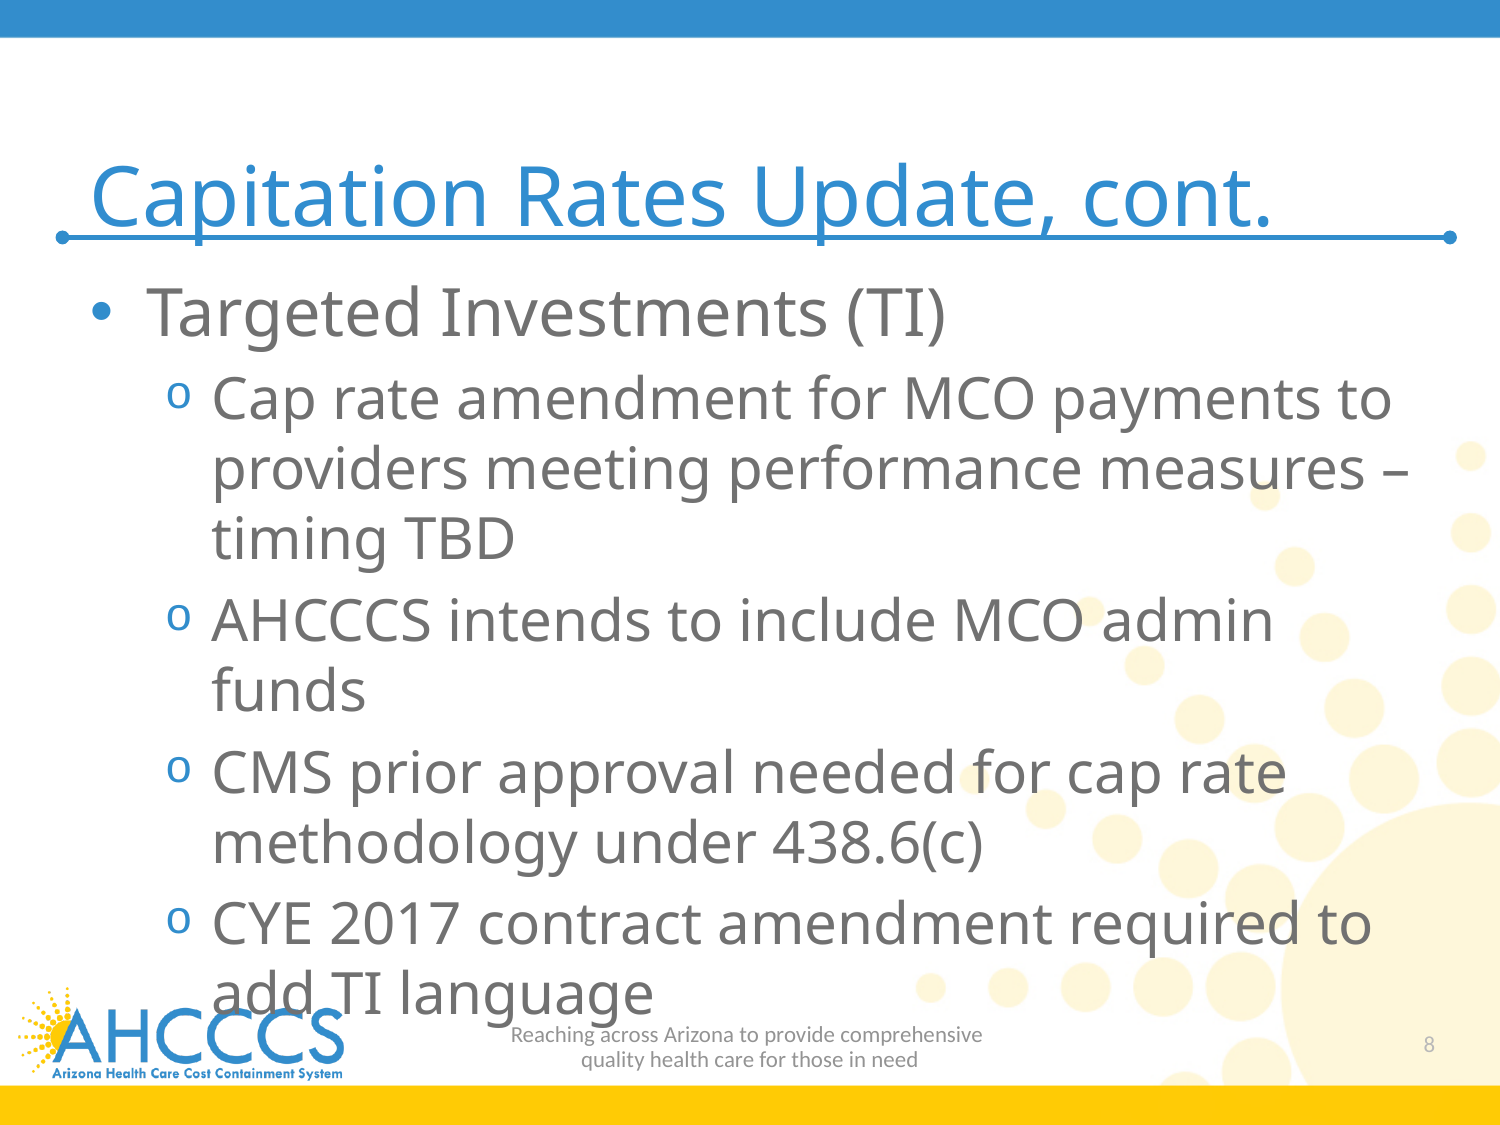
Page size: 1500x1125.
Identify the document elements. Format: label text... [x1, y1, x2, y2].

list Targeted Investments (TI) Cap rate amendment for MCO payments to providers meeting performance measures – timing TBD AHCCCS intends to include MCO admin funds CMS prior approval needed for cap rate methodology under 438.6(c) CYE 2017 contract amendment required to add TI language [75, 262, 1450, 980]
footer Reaching across Arizona to provide comprehensive quality health care for those in need [0, 1016, 1500, 1079]
title Capitation Rates Update, cont. [75, 50, 1438, 250]
picture [0, 1079, 1500, 1125]
picture [0, 0, 1500, 1016]
